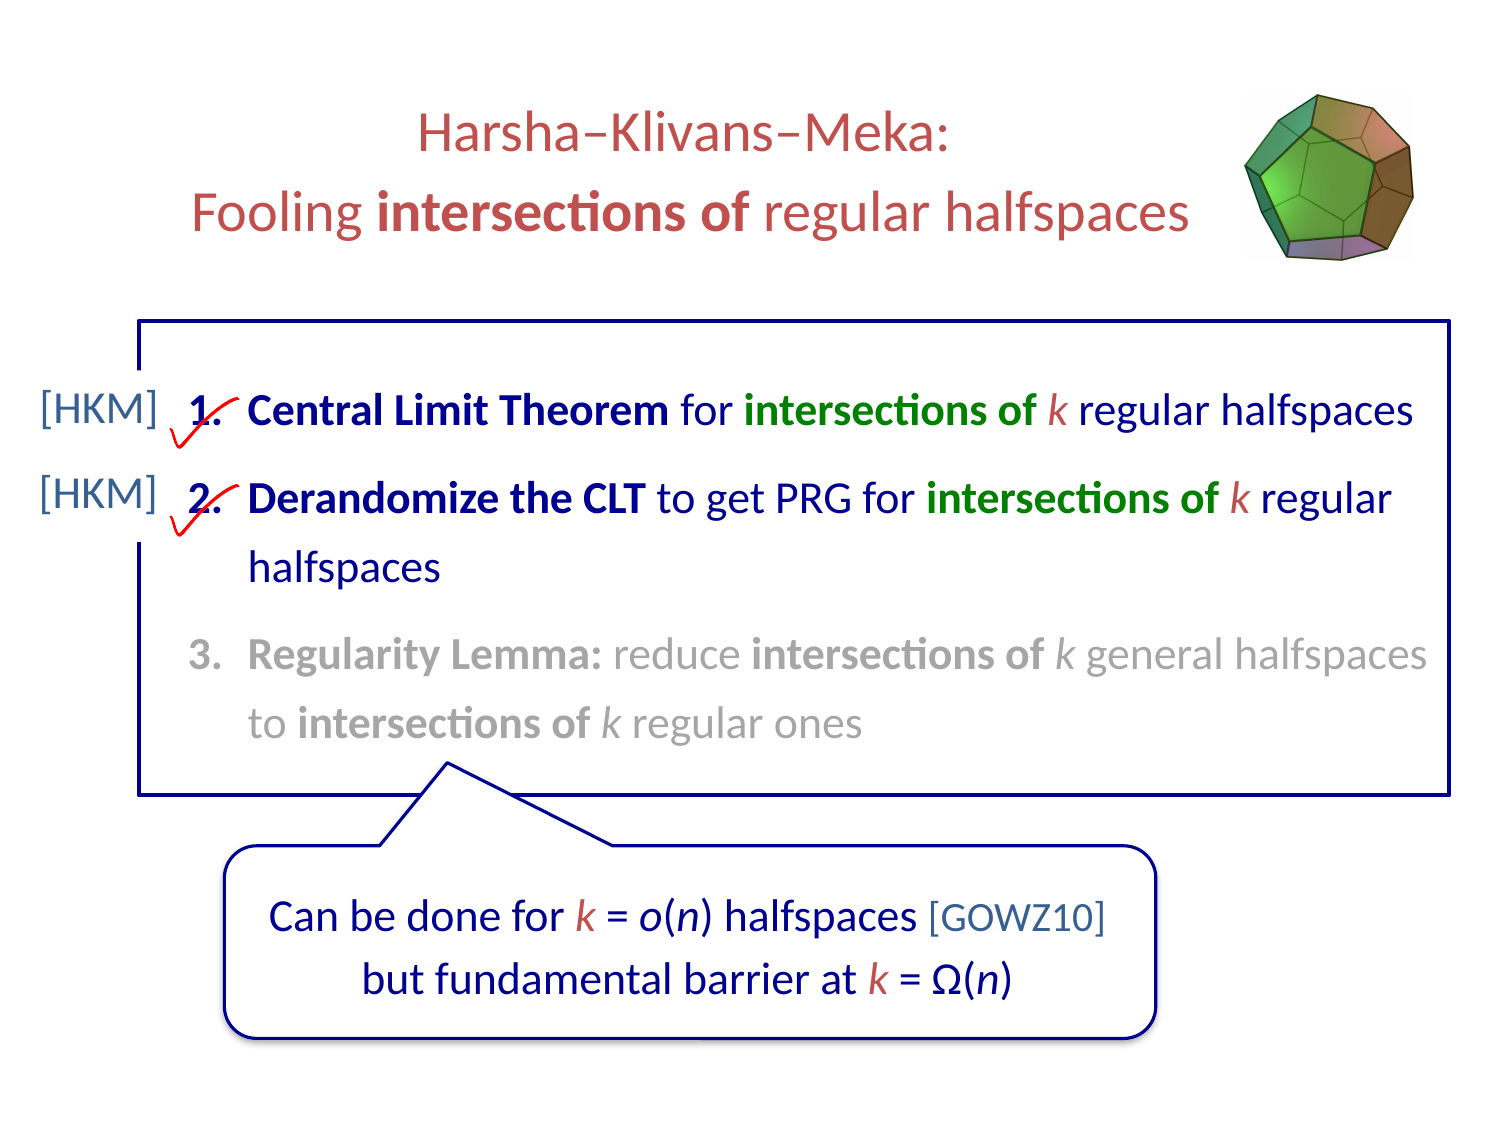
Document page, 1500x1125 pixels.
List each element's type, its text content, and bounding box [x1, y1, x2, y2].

picture [158, 479, 253, 542]
picture [1244, 94, 1414, 261]
text_box Central Limit Theorem for intersections of k regular halfspaces Derandomize the CLT to get PRG for intersections of k regular halfspaces Regularity Lemma: reduce intersections of k general halfspaces to intersections of k regular ones [157, 366, 1481, 704]
picture [158, 392, 252, 454]
text_box Harsha–Klivans–Meka: Fooling intersections of regular halfspaces [0, 72, 1439, 254]
text_box [138, 320, 1449, 370]
text_box [HKM] [0, 455, 172, 542]
text_box [138, 542, 1449, 796]
text_box Can be done for k = o(n) halfspaces [GOWZ10] but fundamental barrier at k = Ω(n) [198, 878, 1147, 1060]
text_box [223, 762, 1157, 1030]
text_box [HKM] [0, 370, 172, 455]
